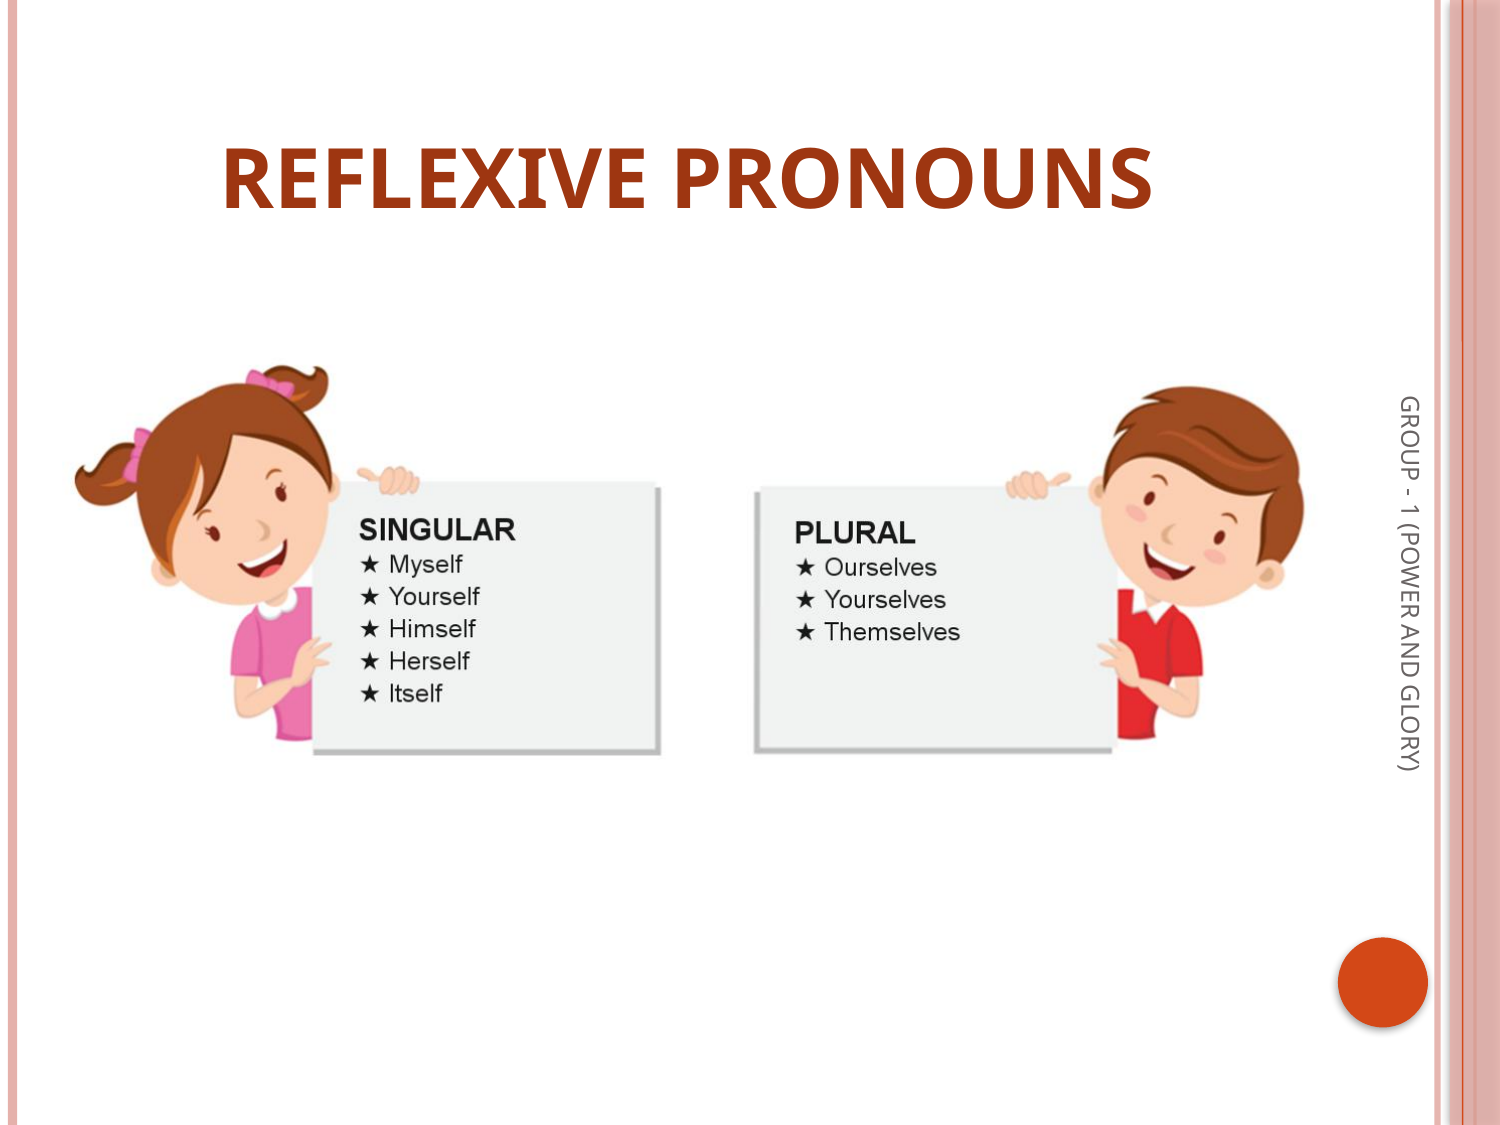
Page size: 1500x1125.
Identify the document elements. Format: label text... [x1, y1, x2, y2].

title Reflexive Pronouns [75, 45, 1300, 233]
footer GROUP - 1 (POWER AND GLORY) [1379, 380, 1440, 906]
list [61, 324, 1351, 913]
